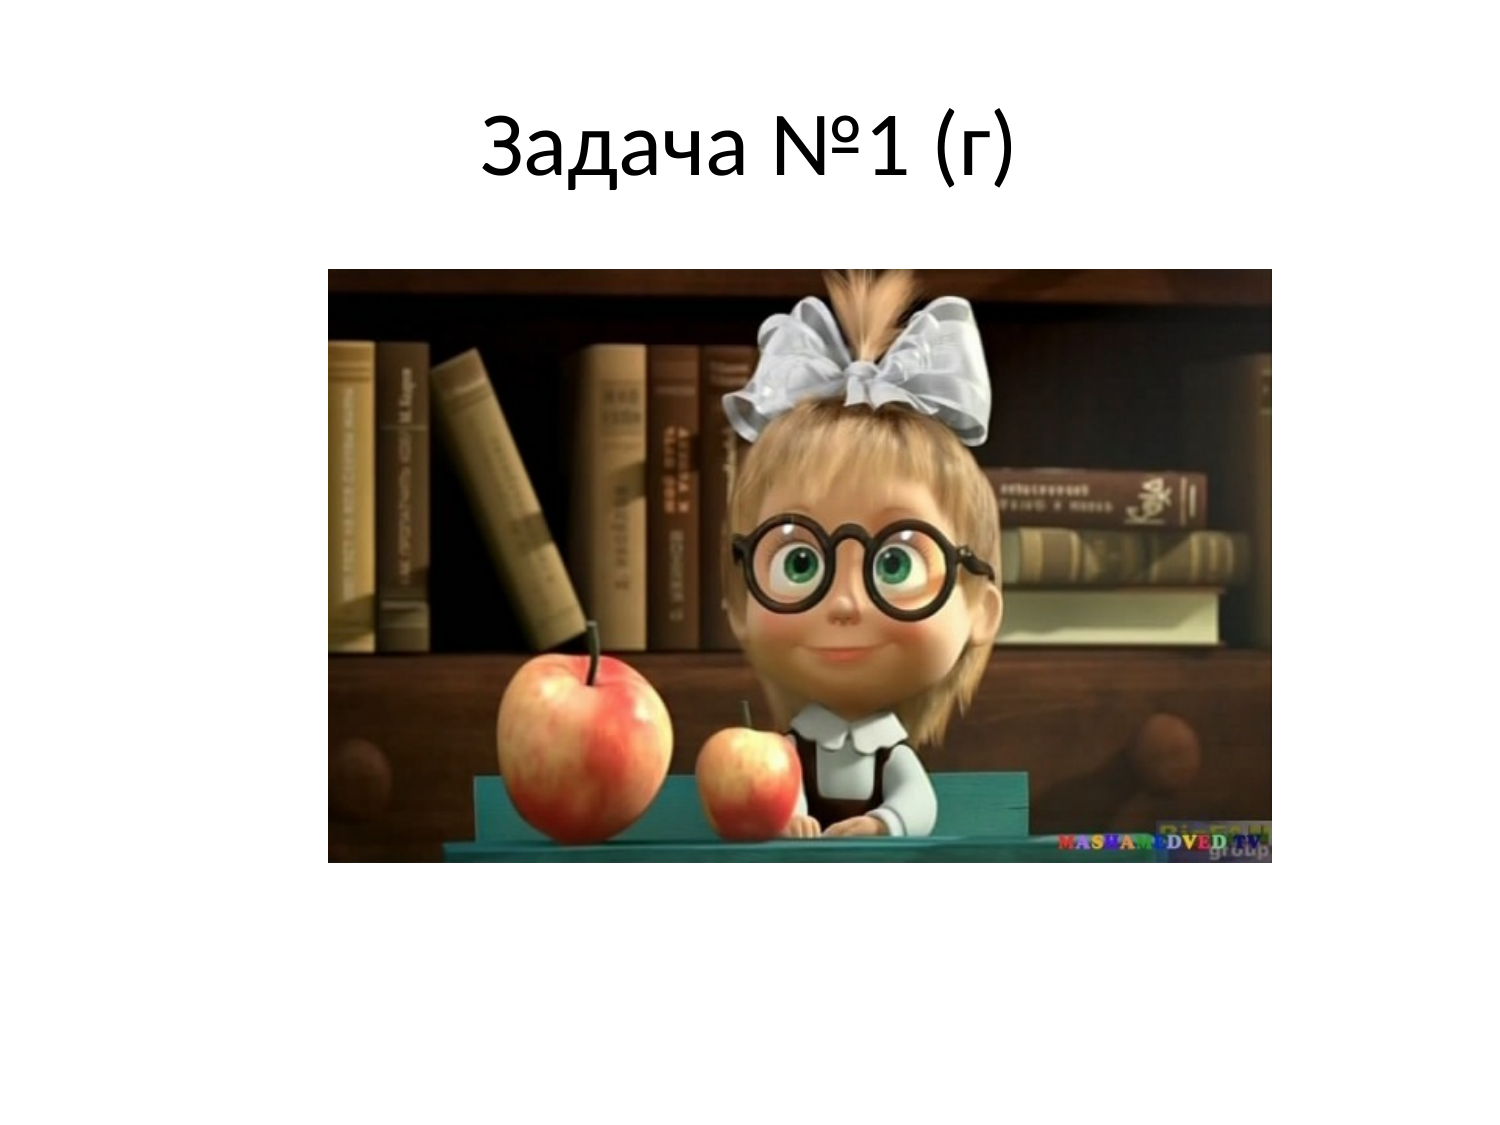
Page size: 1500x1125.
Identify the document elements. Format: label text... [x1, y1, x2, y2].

title Задача №1 (г) [75, 45, 1425, 233]
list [327, 269, 1273, 863]
